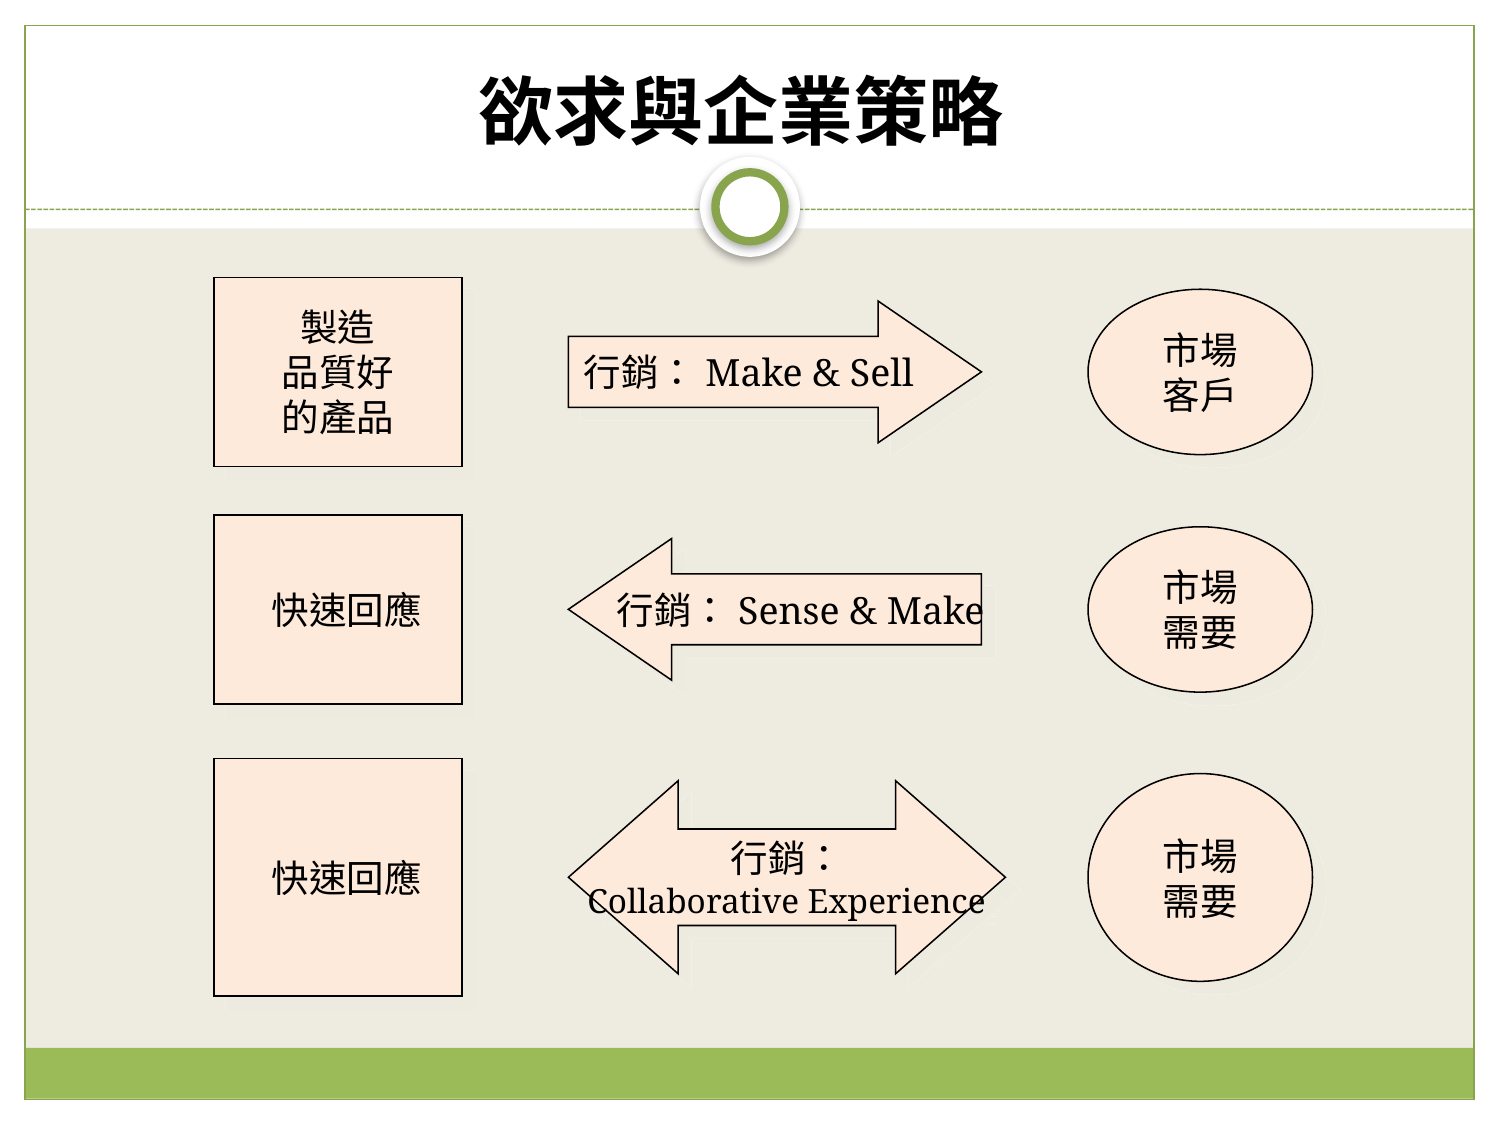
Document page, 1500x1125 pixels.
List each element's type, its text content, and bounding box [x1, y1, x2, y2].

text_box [213, 277, 1313, 467]
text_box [213, 758, 1313, 997]
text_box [213, 514, 1313, 705]
title 欲求與企業策略 [49, 37, 1450, 162]
